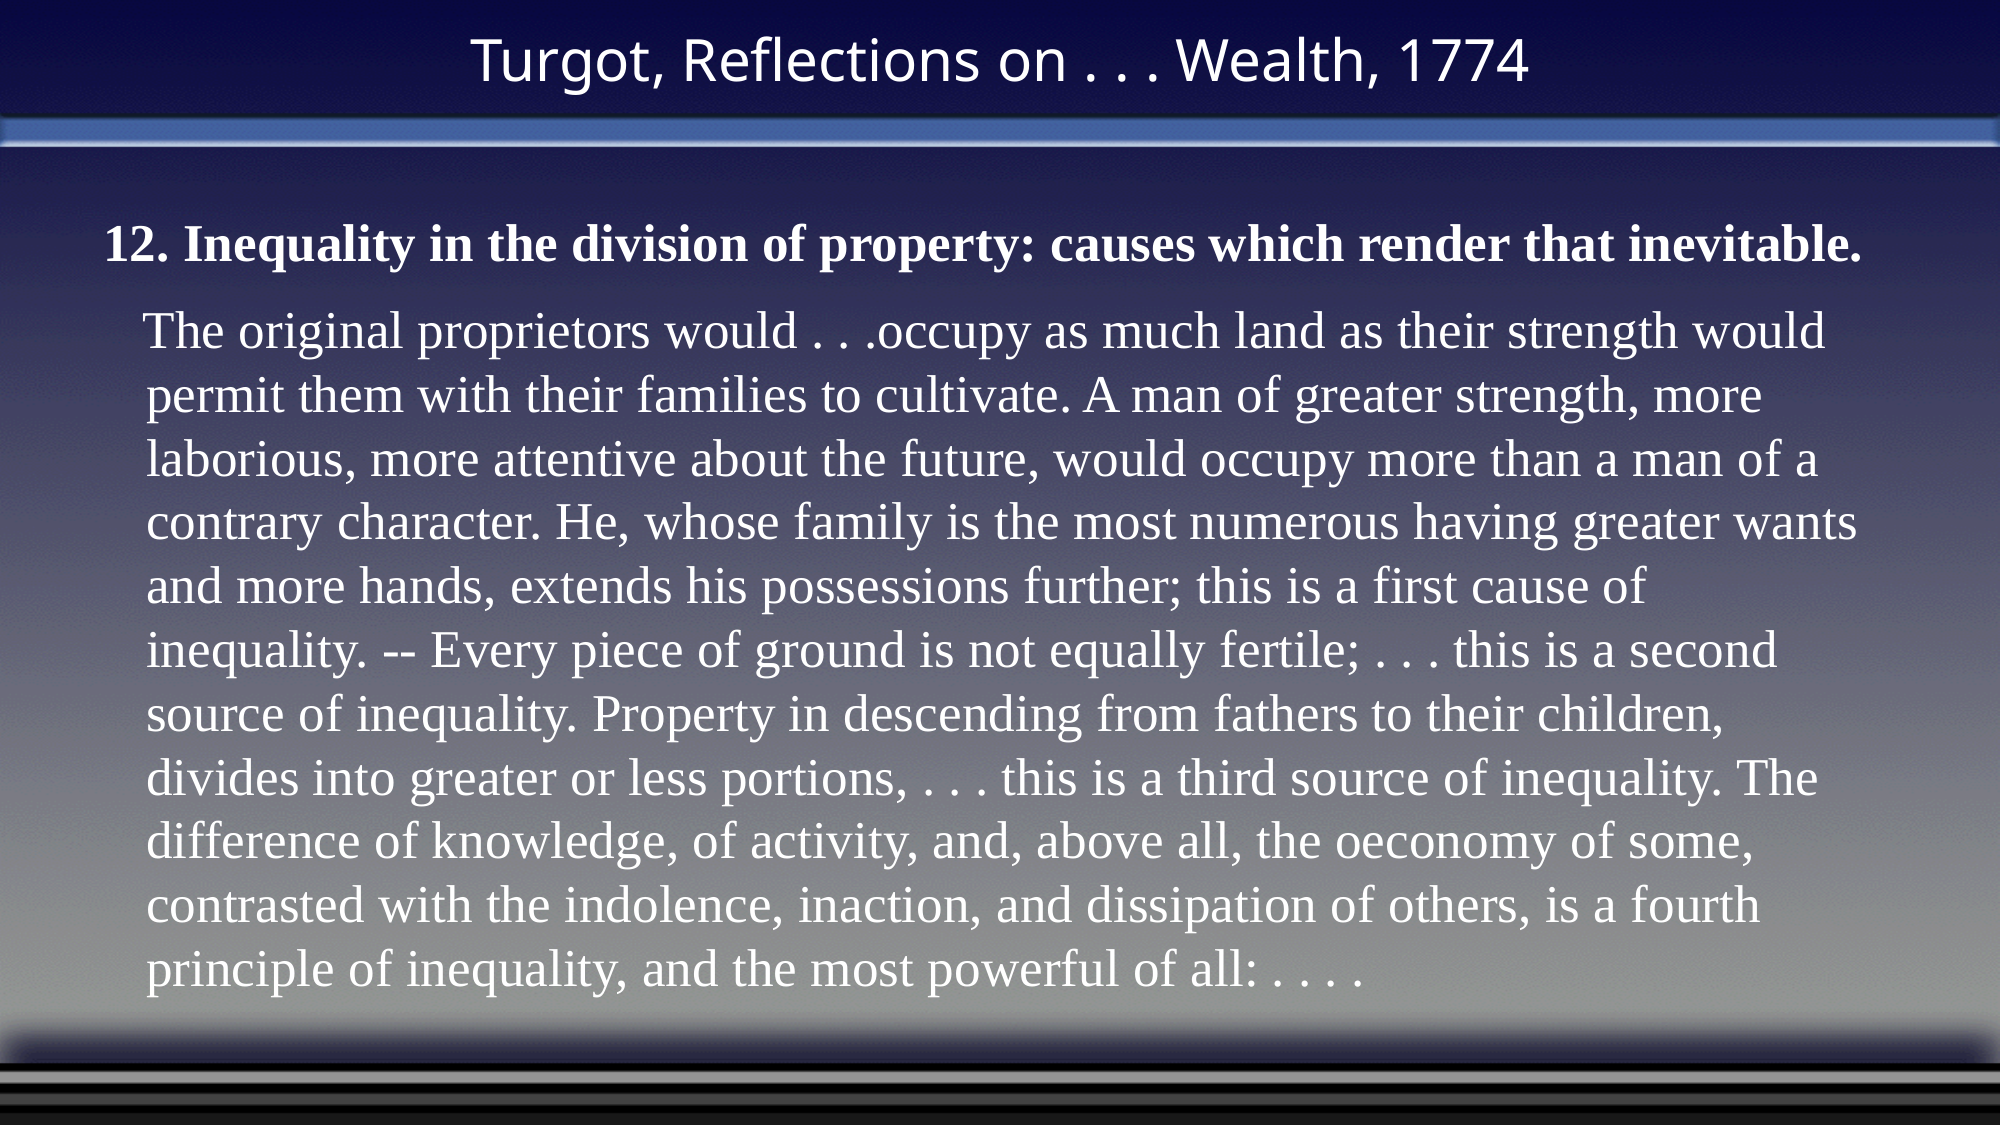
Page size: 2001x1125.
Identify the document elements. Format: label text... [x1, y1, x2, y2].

picture [0, 0, 2000, 1125]
title Turgot, Reflections on . . . Wealth, 1774 [24, 0, 1975, 116]
list 12. Inequality in the division of property: causes which render that inevitable. The original proprietors would . . .occupy as much land as their strength would permit them with their families to cultivate. A man of greater strength, more laborious, more attentive about the future, would occupy more than a man of a contrary character. He, whose family is the most numerous having greater wants and more hands, extends his possessions further; this is a first cause of inequality. -- Every piece of ground is not equally fertile; . . . this is a second source of inequality. Property in descending from fathers to their children, divides into greater or less portions, . . . this is a third source of inequality. The difference of knowledge, of activity, and, above all, the oeconomy of some, contrasted with the indolence, inaction, and dissipation of others, is a fourth principle of inequality, and the most powerful of all: . . . . [75, 200, 1900, 1075]
